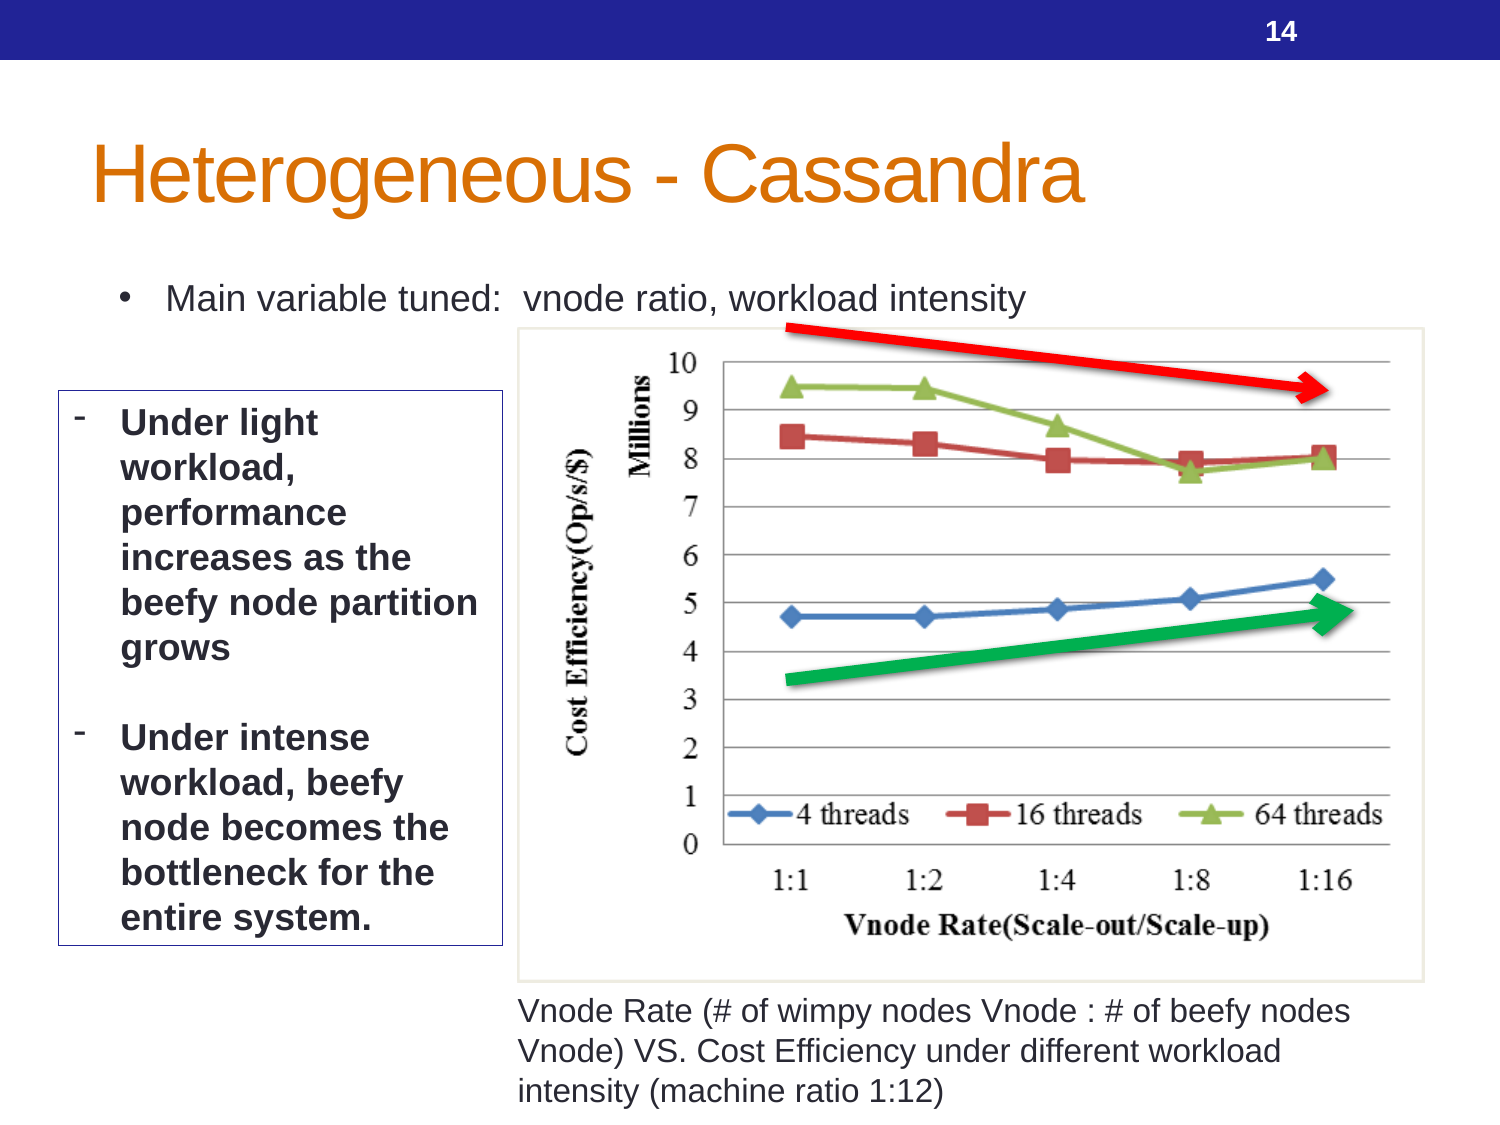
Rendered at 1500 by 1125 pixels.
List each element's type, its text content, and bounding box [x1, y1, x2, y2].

slide_number 14 [1250, 3, 1425, 57]
title Heterogeneous - Cassandra [75, 87, 1425, 250]
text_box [785, 326, 1330, 391]
text_box Main variable tuned: vnode ratio, workload intensity [58, 266, 1329, 327]
text_box Vnode Rate (# of wimpy nodes Vnode : # of beefy nodes Vnode) VS. Cost Efficiency under different workload intensity (machine ratio 1:12) [502, 982, 1388, 1117]
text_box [785, 610, 1355, 681]
picture [517, 326, 1426, 983]
text_box Under light workload, performance increases as the beefy node partition grows Under intense workload, beefy node becomes the bottleneck for the entire system. [58, 390, 503, 946]
